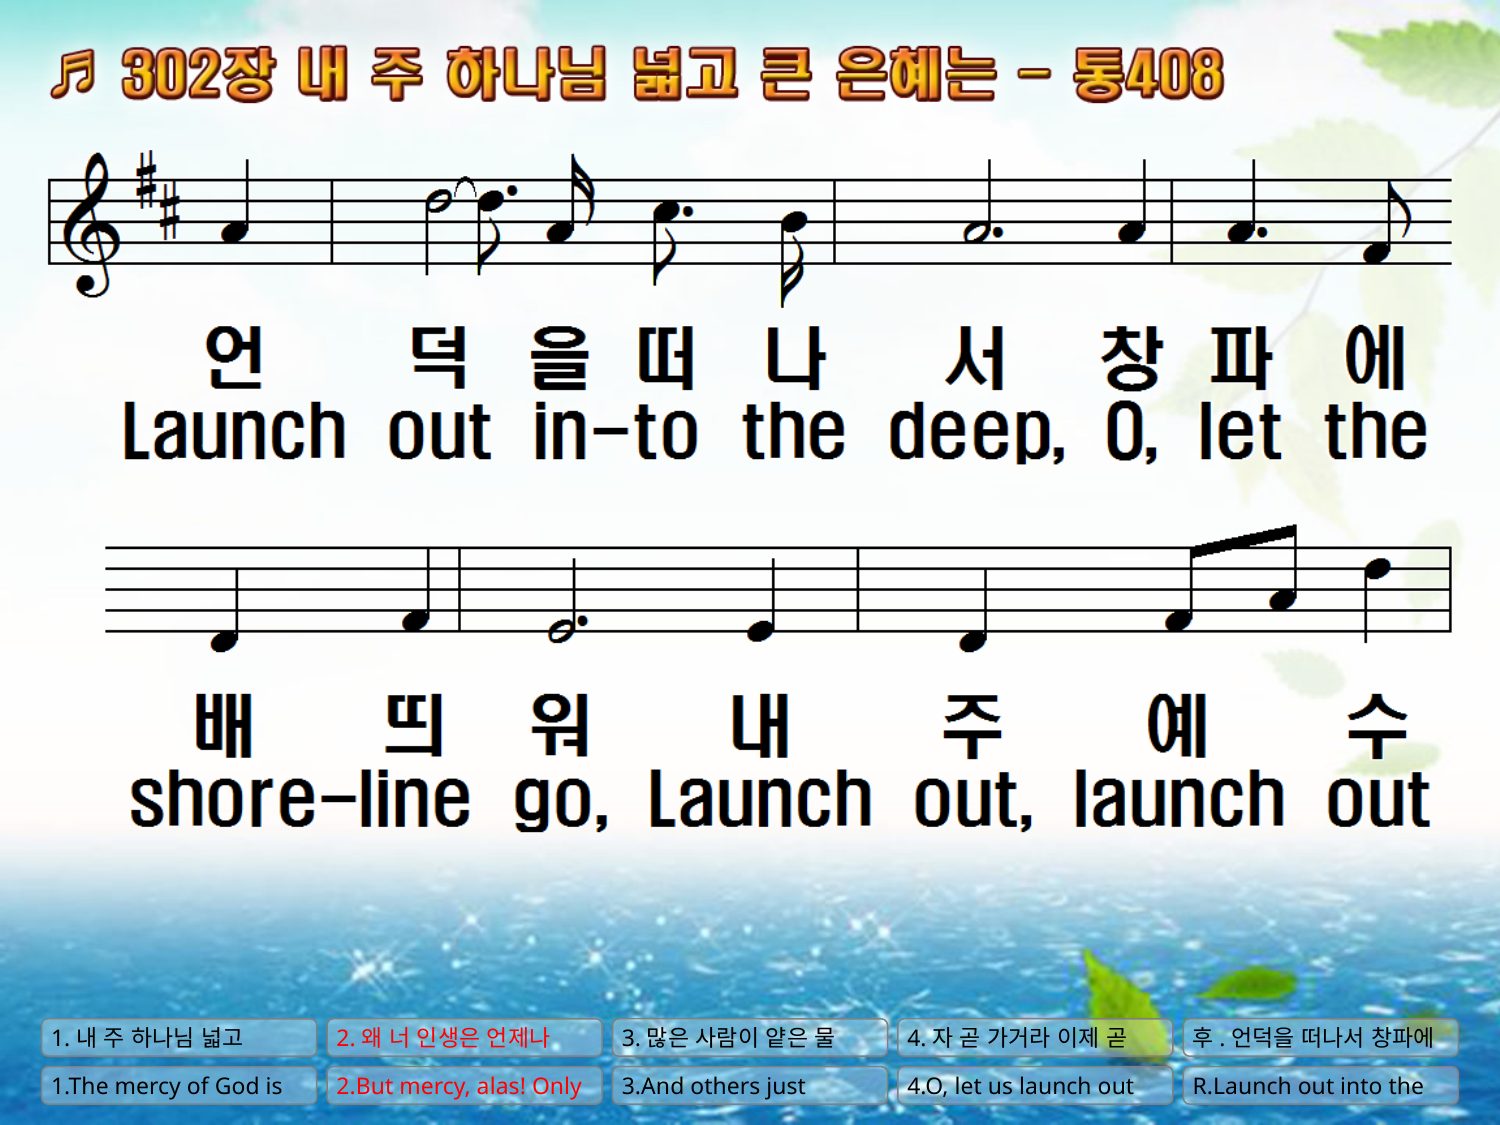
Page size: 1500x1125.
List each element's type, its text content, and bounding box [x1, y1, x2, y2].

text_box 3.많은 사람이 얕은 물 [612, 1018, 888, 1057]
text_box 1.내 주 하나님 넓고 [41, 1018, 317, 1057]
picture [0, 0, 1500, 1125]
text_box 1.The mercy of God is [41, 1066, 317, 1105]
text_box 2.But mercy, alas! Only [327, 1066, 603, 1105]
text_box 4.자 곧 가거라 이제 곧 [897, 1018, 1173, 1057]
text_box R.Launch out into the [1183, 1066, 1459, 1105]
text_box 4.O, let us launch out [897, 1066, 1173, 1105]
text_box 2.왜 너 인생은 언제나 [327, 1018, 603, 1057]
text_box 3.And others just [612, 1066, 888, 1105]
text_box 후.언덕을 떠나서 창파에 [1183, 1018, 1459, 1057]
